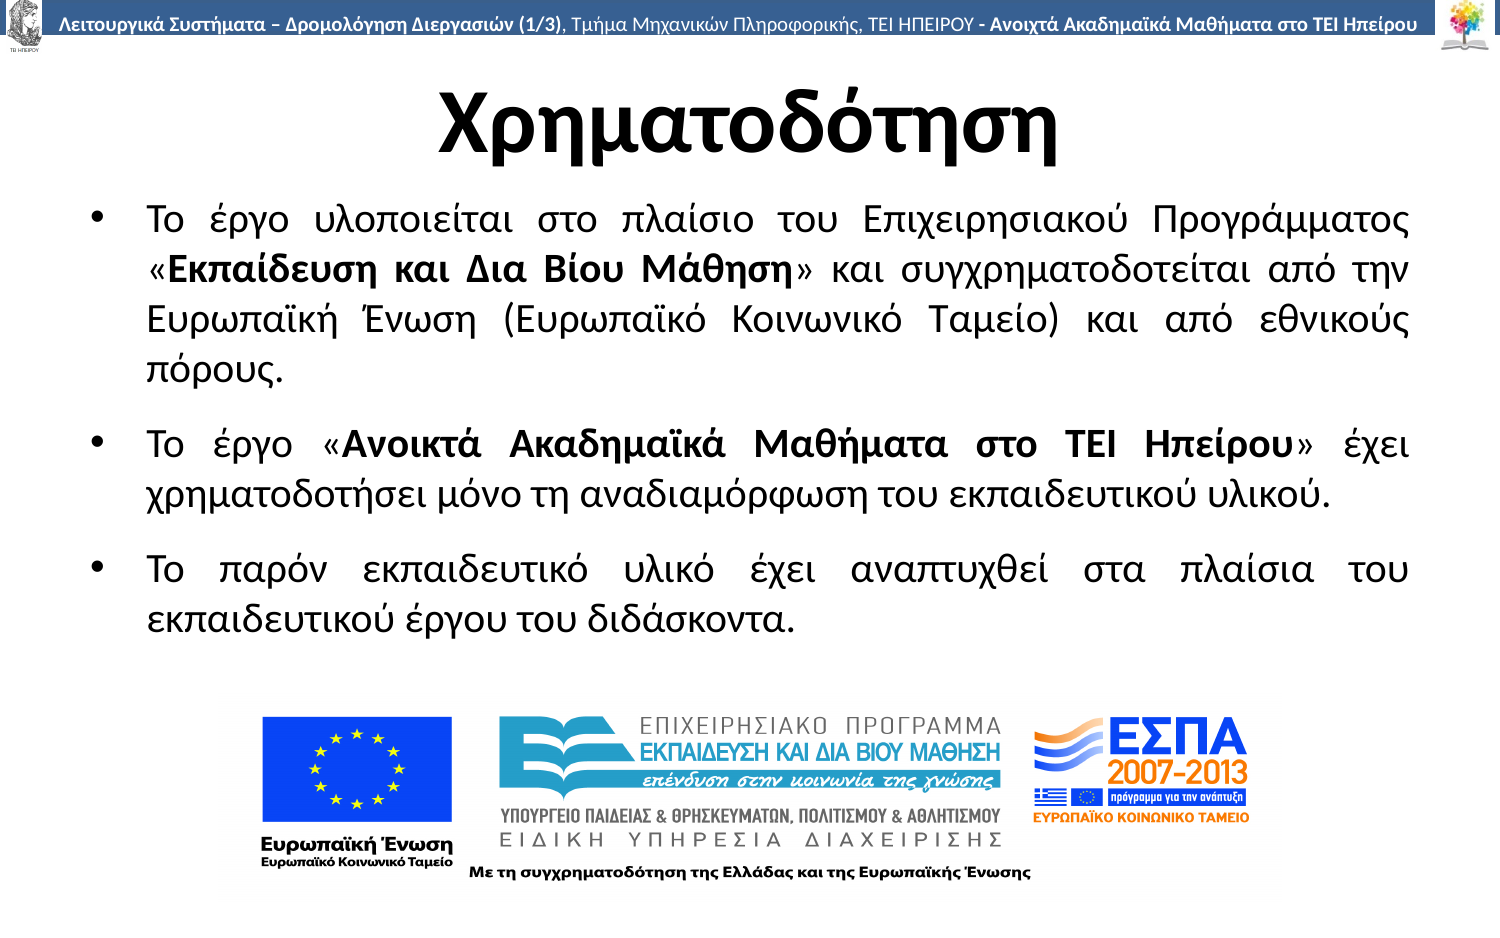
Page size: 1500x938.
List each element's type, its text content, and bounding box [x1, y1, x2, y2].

title Χρηματοδότηση [75, 37, 1425, 183]
picture [218, 690, 1282, 903]
picture [6, 0, 42, 54]
list Το έργο υλοποιείται στο πλαίσιο του Επιχειρησιακού Προγράμματος «Εκπαίδευση και Δια Βίου Μάθηση» και συγχρηματοδοτείται από την Ευρωπαϊκή Ένωση (Ευρωπαϊκό Κοινωνικό Ταμείο) και από εθνικούς πόρους. Το έργο «Ανοικτά Ακαδημαϊκά Μαθήματα στο TEI Ηπείρου» έχει χρηματοδοτήσει μόνο τη αναδιαμόρφωση του εκπαιδευτικού υλικού. Το παρόν εκπαιδευτικό υλικό έχει αναπτυχθεί στα πλαίσια του εκπαιδευτικού έργου του διδάσκοντα. [75, 183, 1425, 802]
picture [1435, 0, 1495, 52]
